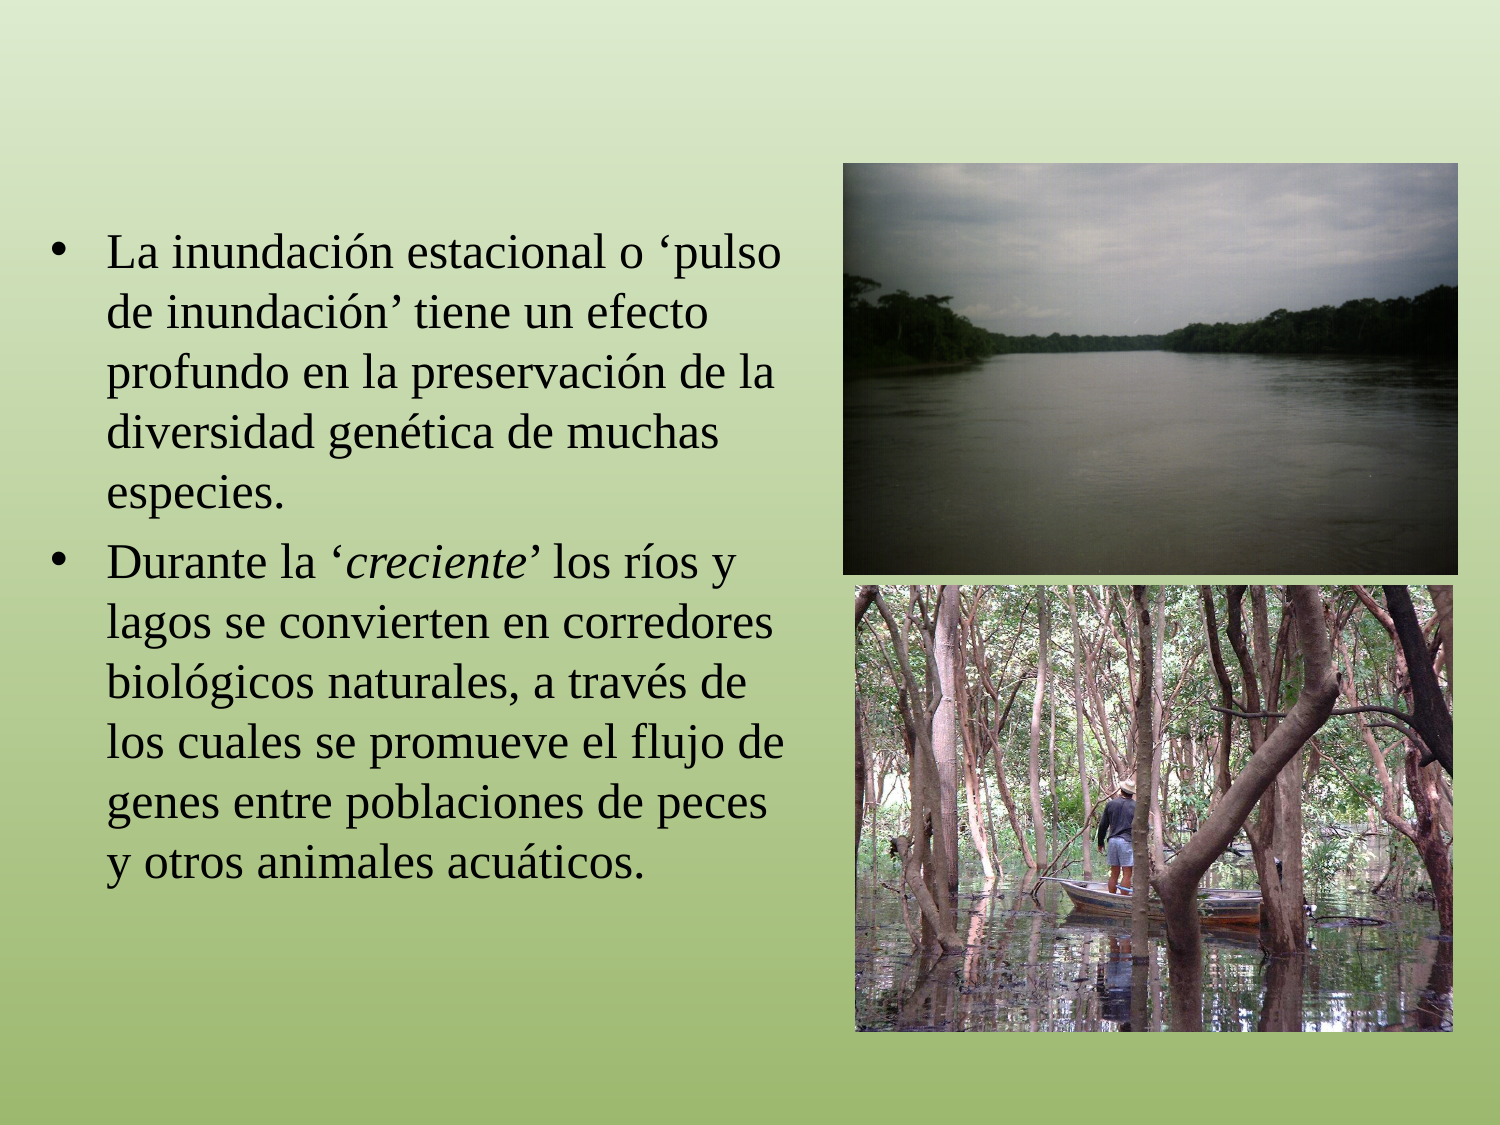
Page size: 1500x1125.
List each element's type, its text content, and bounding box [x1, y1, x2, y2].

picture [843, 163, 1458, 575]
picture [855, 585, 1453, 1032]
list La inundación estacional o ‘pulso de inundación’ tiene un efecto profundo en la preservación de la diversidad genética de muchas especies. Durante la ‘creciente’ los ríos y lagos se convierten en corredores biológicos naturales, a través de los cuales se promueve el flujo de genes entre poblaciones de peces y otros animales acuáticos. [35, 210, 821, 966]
